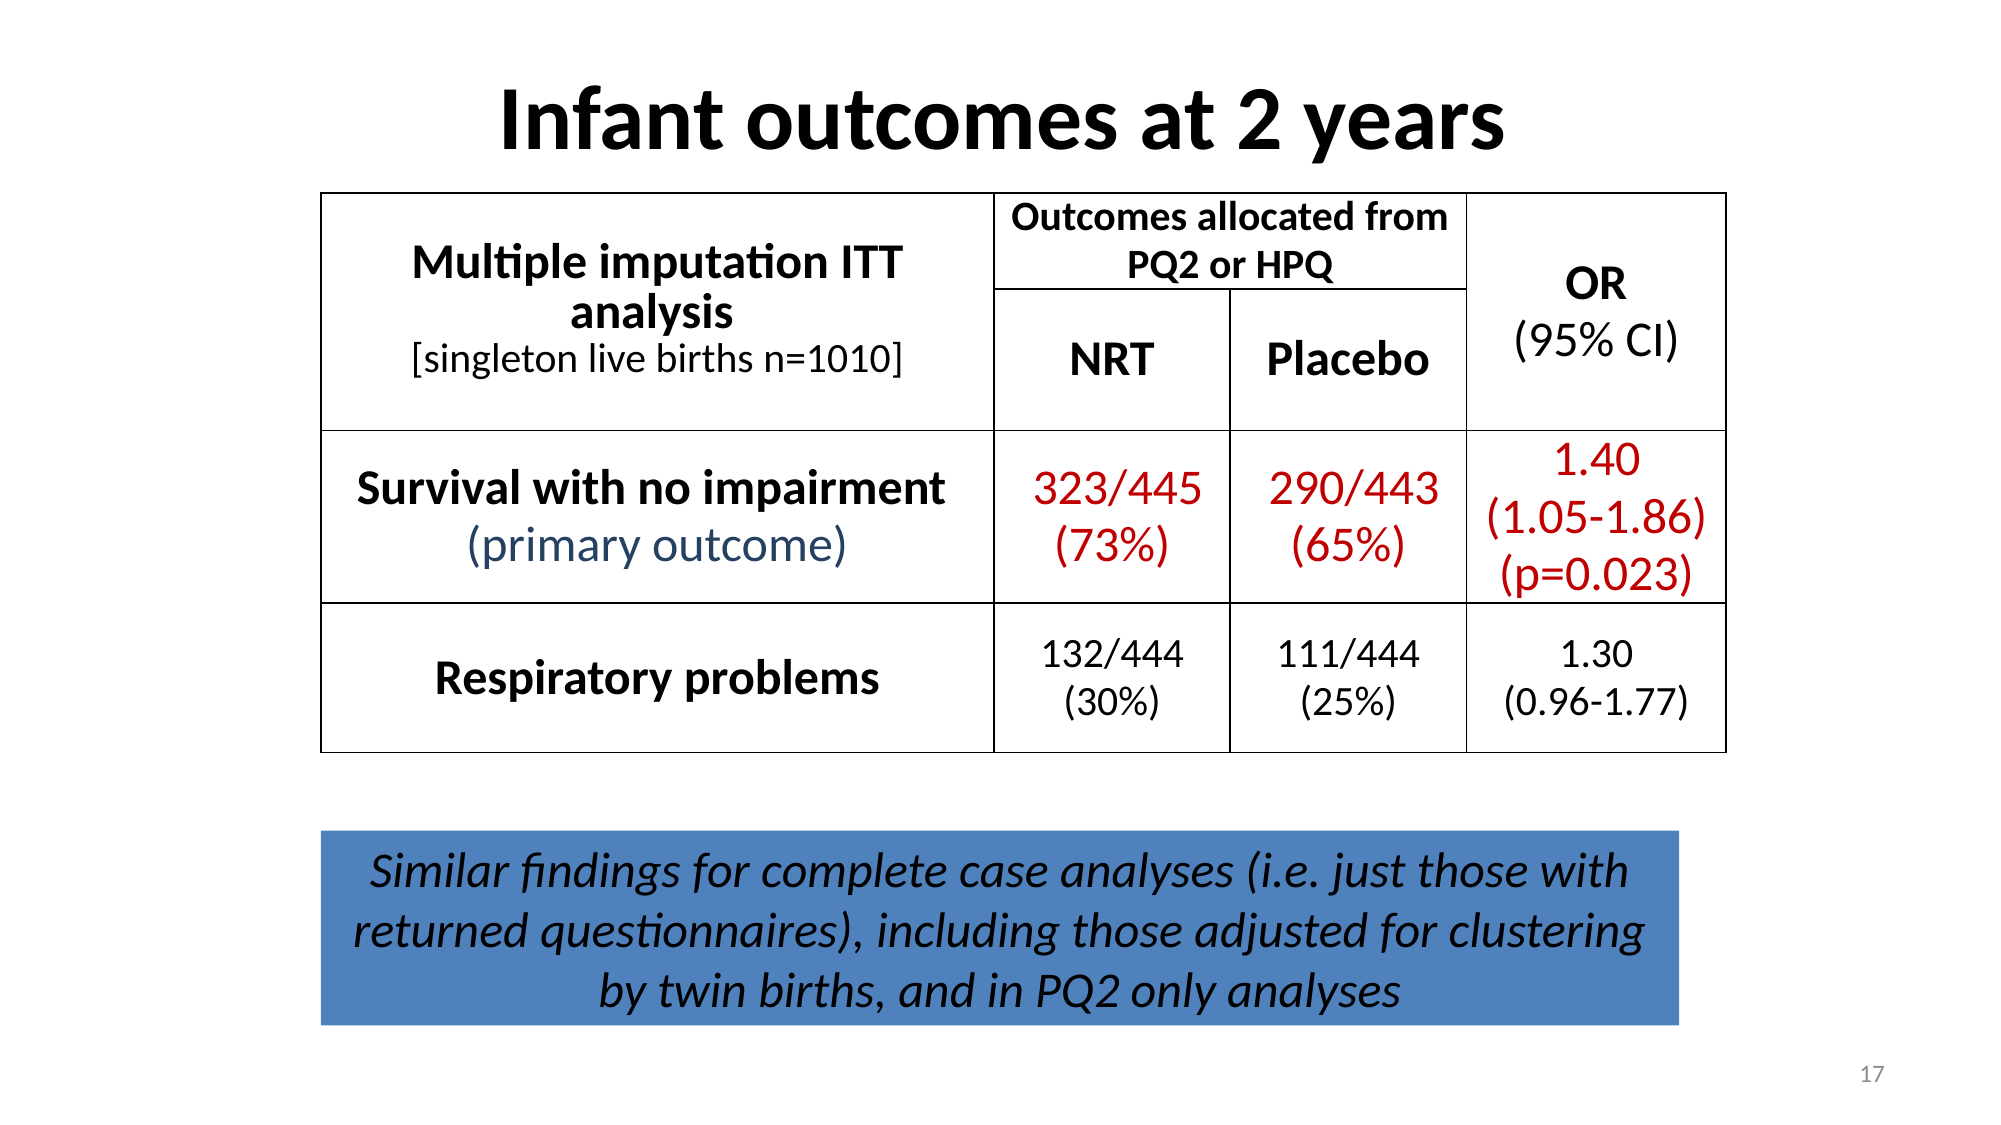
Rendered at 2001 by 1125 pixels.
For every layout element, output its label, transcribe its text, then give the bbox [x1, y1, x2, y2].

table_cell 132/444 (30%) [995, 604, 1229, 752]
table_cell 290/443 (65%) [1231, 431, 1466, 602]
table_header OR (95% CI) [1467, 194, 1725, 430]
table_cell 1.40 (1.05-1.86) (p=0.023) [1467, 431, 1725, 602]
table_cell NRT [995, 290, 1229, 430]
table_cell 323/445 (73%) [995, 431, 1229, 602]
table_cell Placebo [1231, 290, 1466, 430]
text_box Similar findings for complete case analyses (i.e. just those with returned questionnaires), including those adjusted for clustering by twin births, and in PQ2 only analyses [320, 830, 1680, 1026]
table_cell Survival with no impairment (primary outcome) [322, 431, 993, 602]
title Infant outcomes at 2 years [102, 19, 1903, 207]
table_cell Respiratory problems [322, 604, 993, 752]
slide_number 17 [1433, 1042, 1900, 1103]
table_cell 1.30 (0.96-1.77) [1467, 604, 1725, 752]
table_header Multiple imputation ITT analysis [singleton live births n=1010] [322, 194, 993, 430]
table_header Outcomes allocated from PQ2 or HPQ [995, 194, 1466, 288]
table_cell 111/444 (25%) [1231, 604, 1466, 752]
